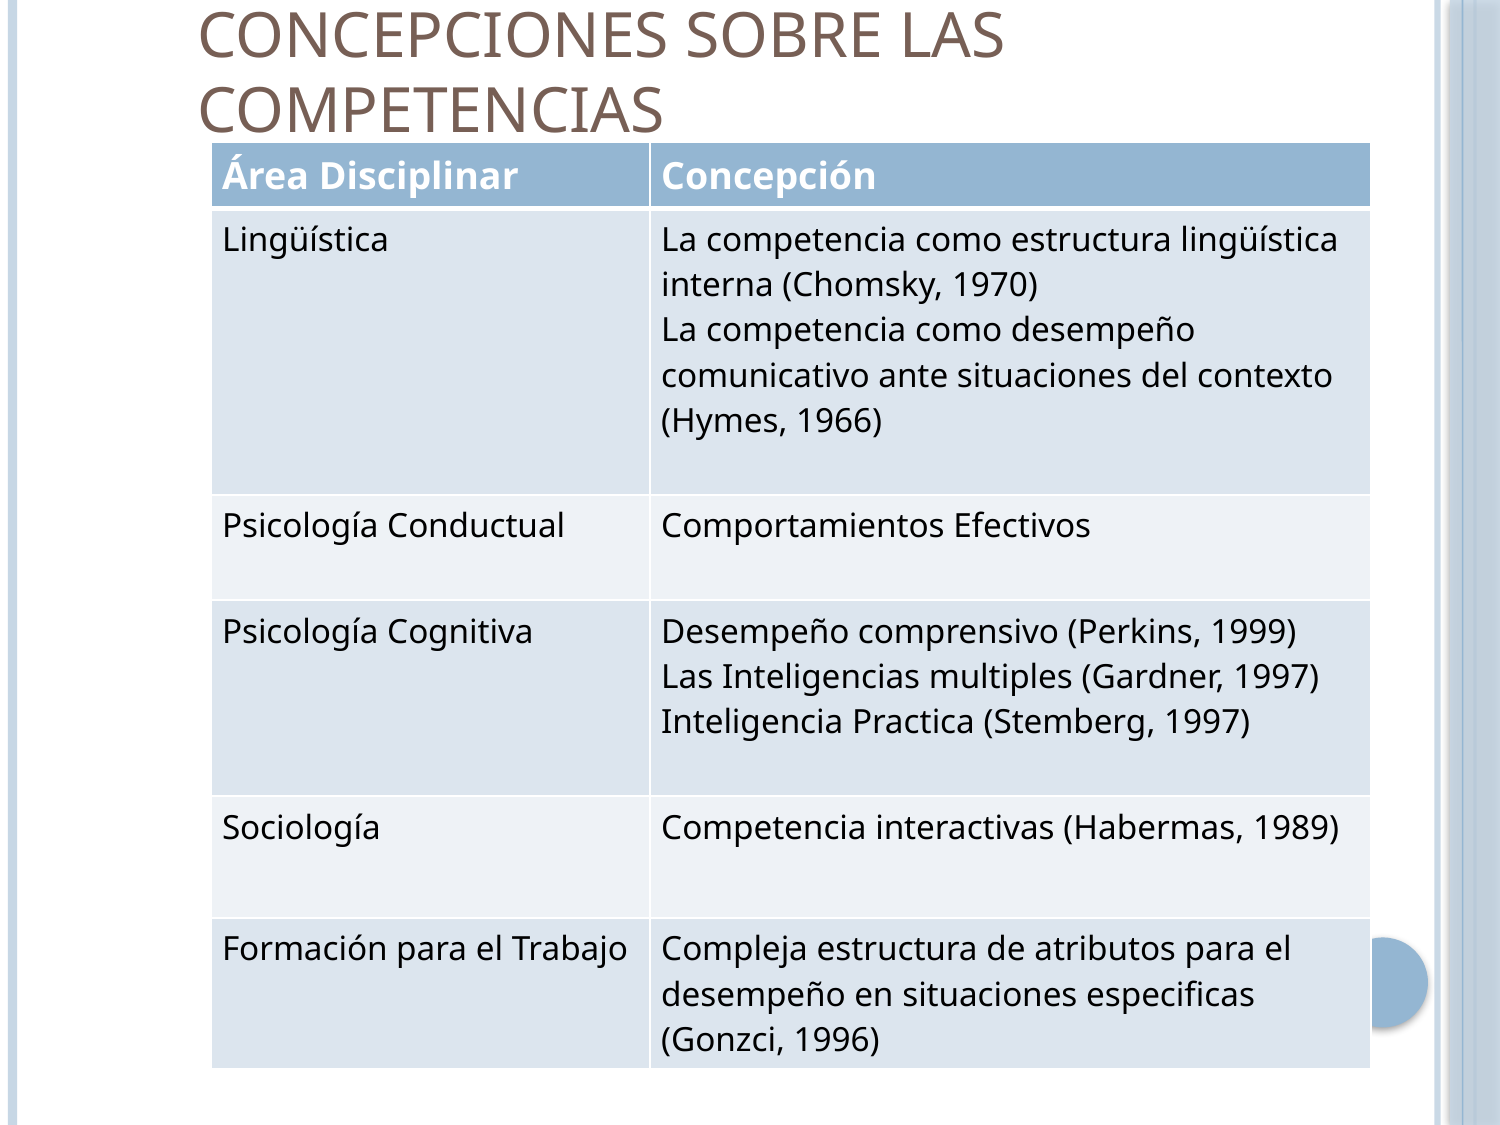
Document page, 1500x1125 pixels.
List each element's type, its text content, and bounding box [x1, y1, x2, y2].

table_cell Competencia interactivas (Habermas, 1989) [651, 797, 1370, 917]
table_cell Lingüística [212, 211, 649, 494]
table_cell Psicología Conductual [212, 496, 649, 599]
table_header Área Disciplinar [212, 143, 649, 206]
table_cell Comportamientos Efectivos [651, 496, 1370, 599]
table_cell Sociología [212, 797, 649, 917]
table_cell Formación para el Trabajo [212, 919, 649, 1068]
table_cell Compleja estructura de atributos para el desempeño en situaciones especificas (Gonzci, 1996) [651, 919, 1370, 1068]
table_header Concepción [651, 143, 1370, 206]
title Concepciones sobre las competencias [182, 0, 1416, 153]
table_cell Desempeño comprensivo (Perkins, 1999) Las Inteligencias multiples (Gardner, 1997) Inteligencia Practica (Stemberg, 1997) [651, 601, 1370, 795]
table_cell La competencia como estructura lingüística interna (Chomsky, 1970) La competencia como desempeño comunicativo ante situaciones del contexto (Hymes, 1966) [651, 211, 1370, 494]
table_cell Psicología Cognitiva [212, 601, 649, 795]
